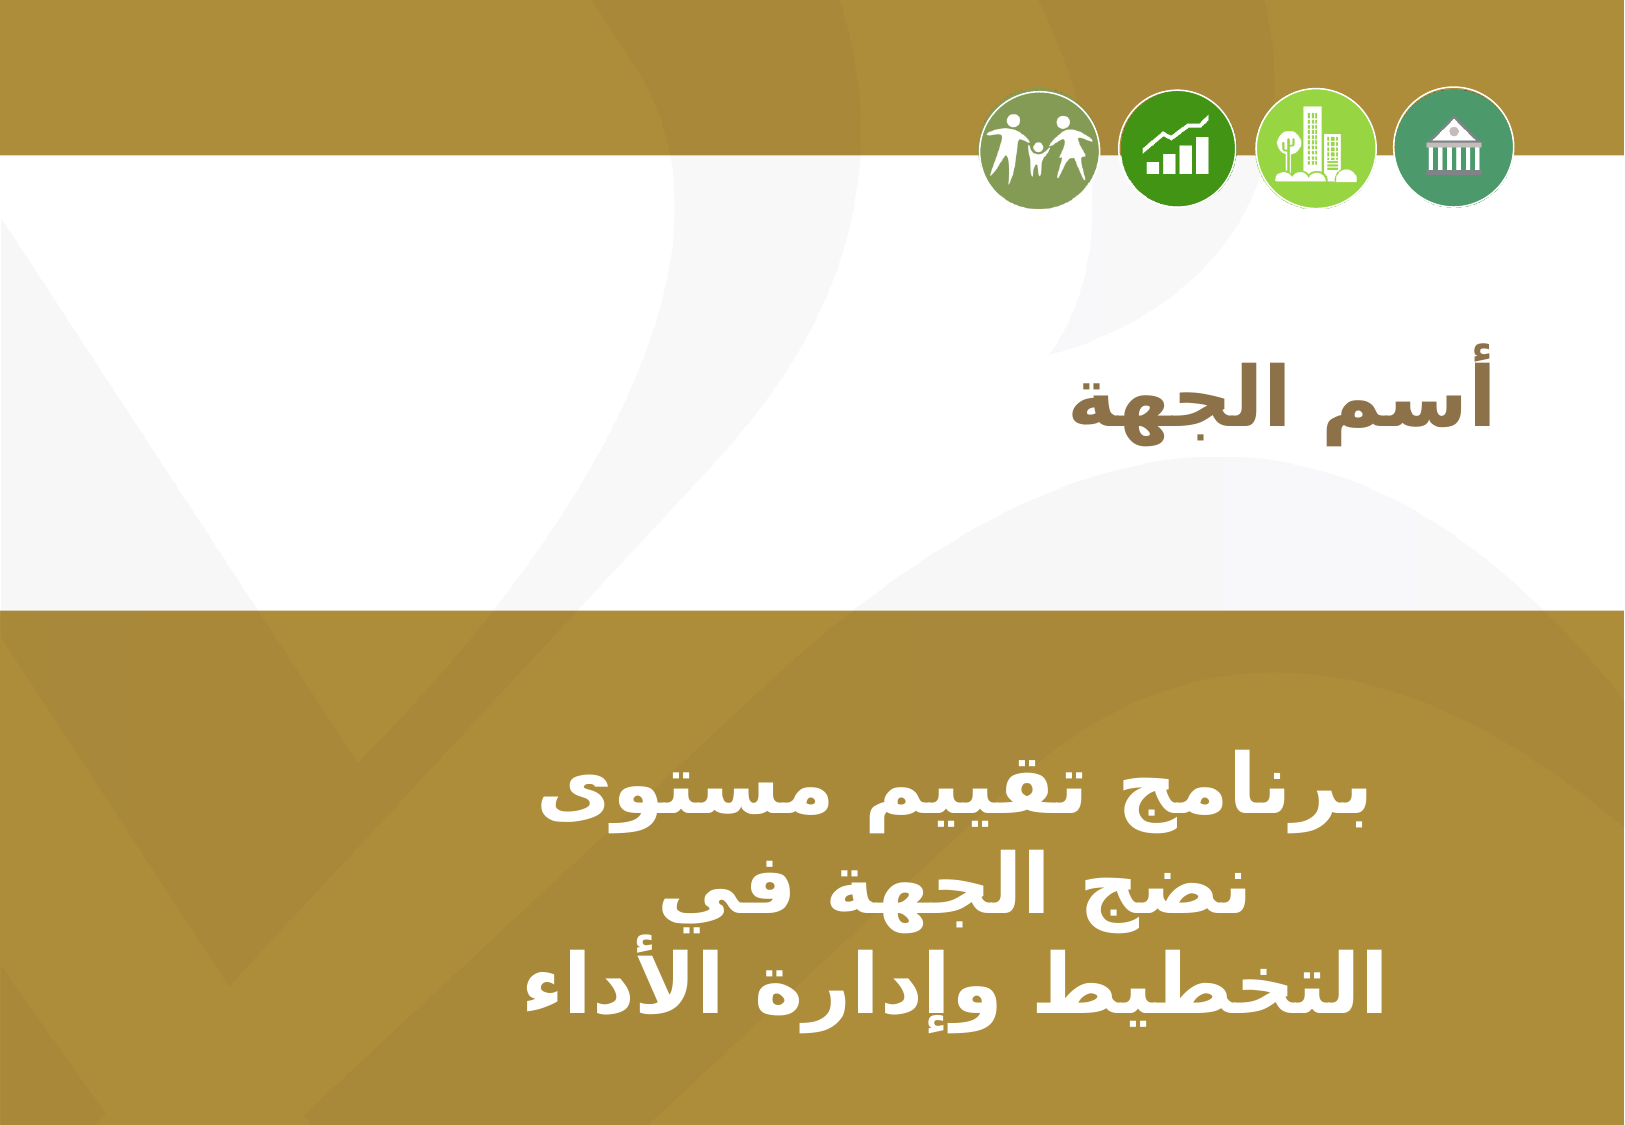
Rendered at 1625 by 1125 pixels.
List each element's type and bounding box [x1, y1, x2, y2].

text_box [1393, 86, 1515, 209]
text_box [1255, 88, 1377, 209]
text_box [1109, 79, 1248, 218]
picture [1, 0, 1625, 1125]
text_box [978, 88, 1100, 212]
